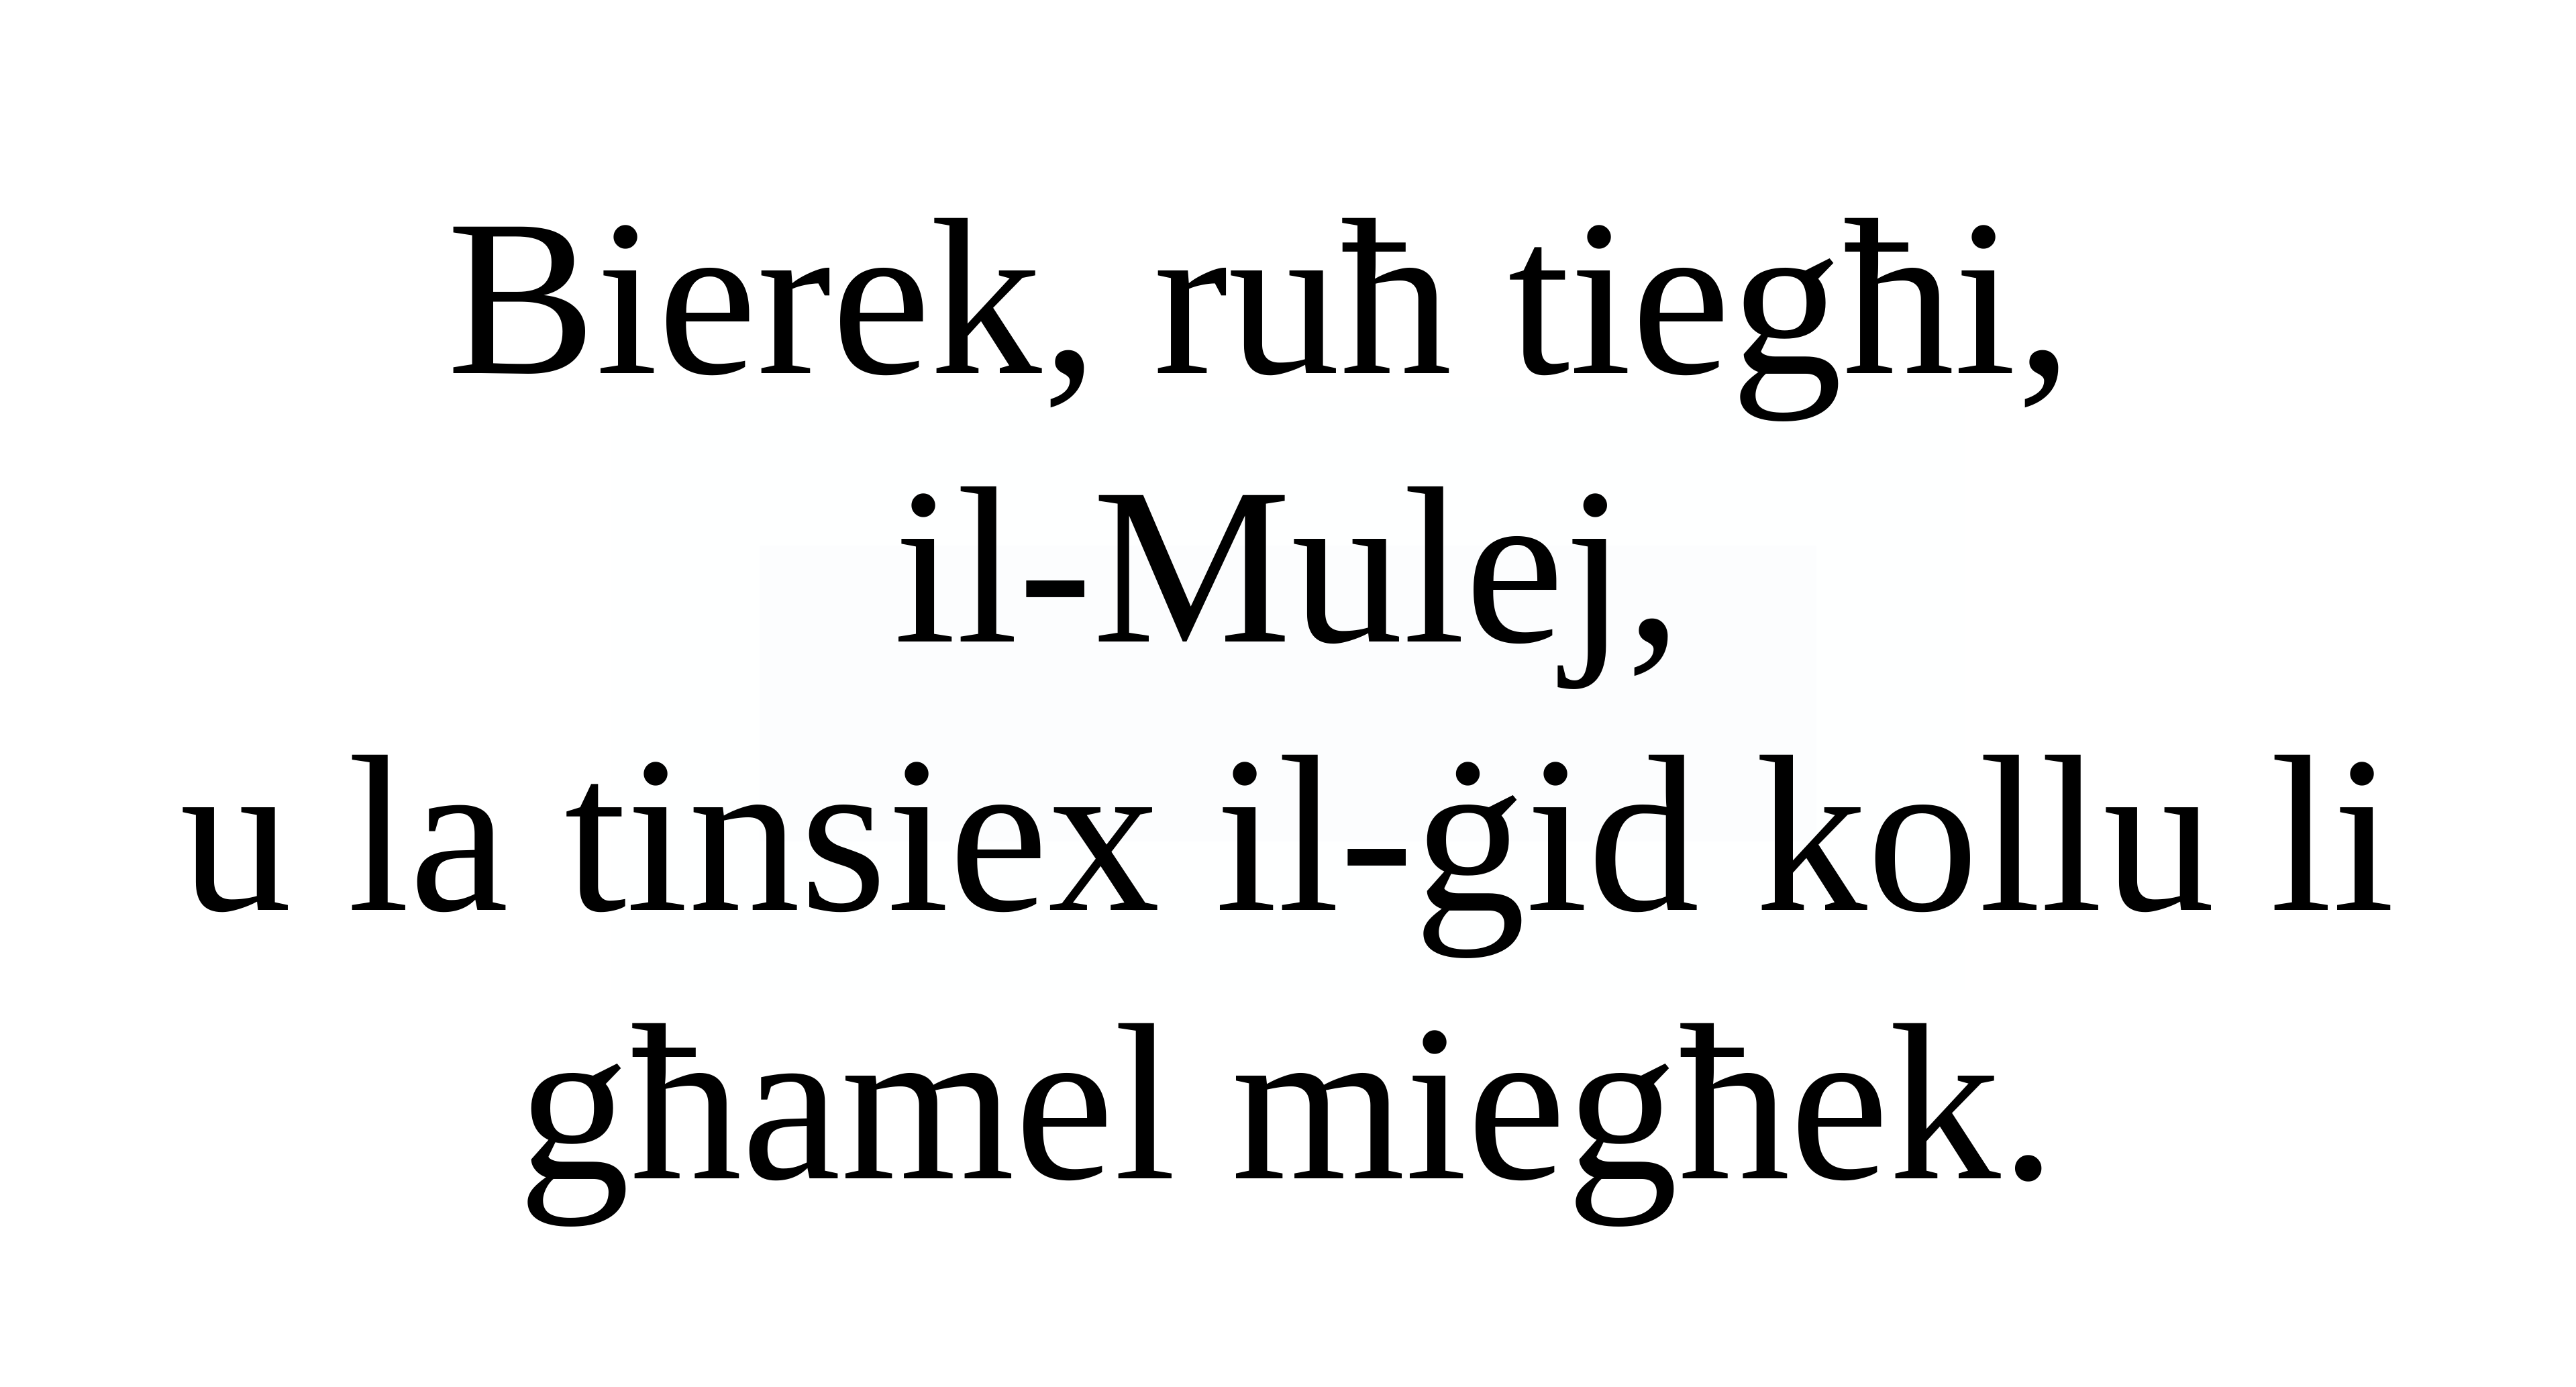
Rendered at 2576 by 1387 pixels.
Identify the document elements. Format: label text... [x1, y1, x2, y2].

text_box Bierek, ruħ tiegħi, il-Mulej, u la tinsiex il-ġid kollu li għamel miegħek. [74, 138, 2502, 1235]
